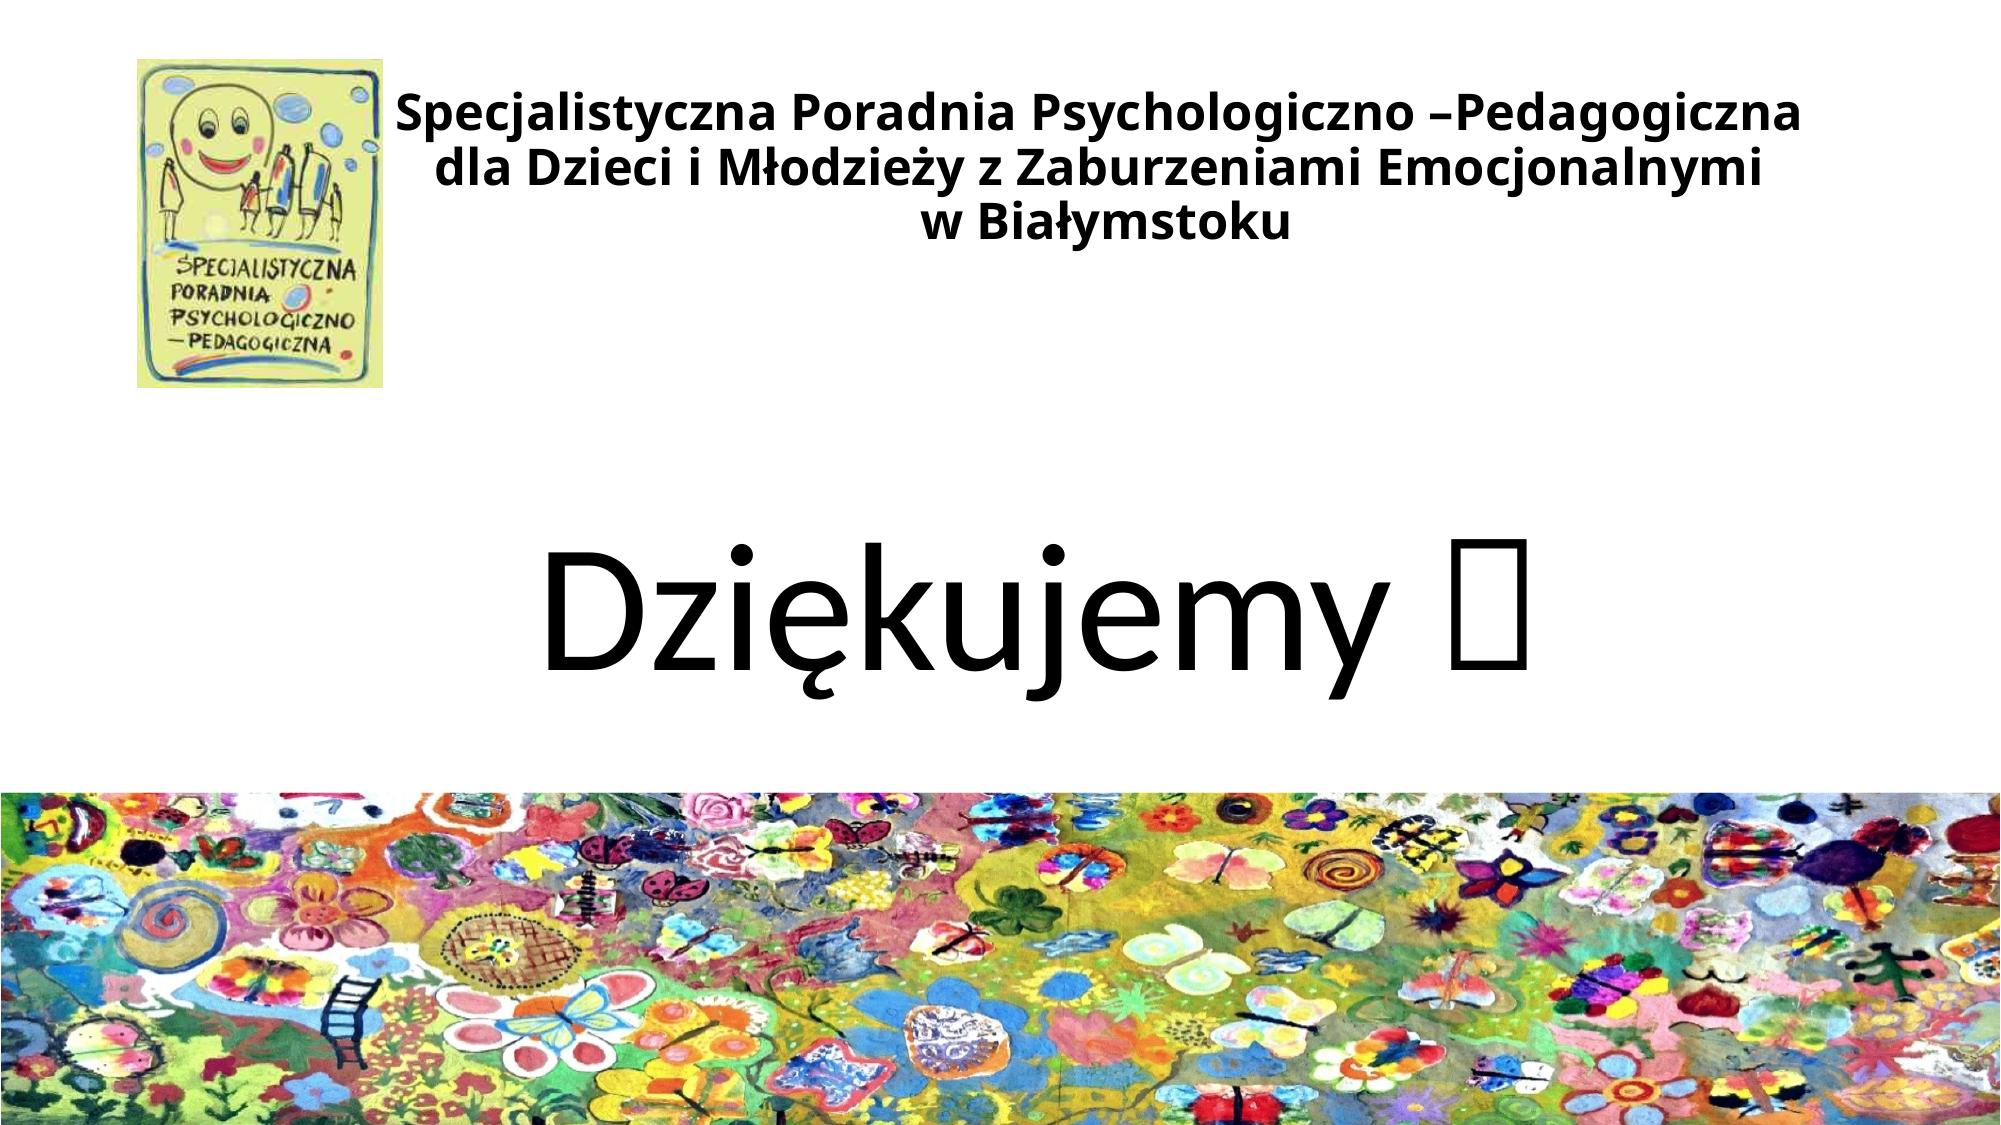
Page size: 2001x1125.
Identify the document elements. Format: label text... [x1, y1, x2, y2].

list Dziękujemy  [137, 414, 833, 739]
picture [3, 0, 2000, 1125]
list Dziękujemy  [1167, 414, 1944, 739]
title Specjalistyczna Poradnia Psychologiczno –Pedagogiczna dla Dzieci i Młodzieży z Zaburzeniami Emocjonalnymi w Białymstoku [1167, 59, 1863, 278]
title Specjalistyczna Poradnia Psychologiczno –Pedagogiczna dla Dzieci i Młodzieży z Zaburzeniami Emocjonalnymi w Białymstoku [383, 59, 833, 278]
picture [137, 59, 383, 388]
